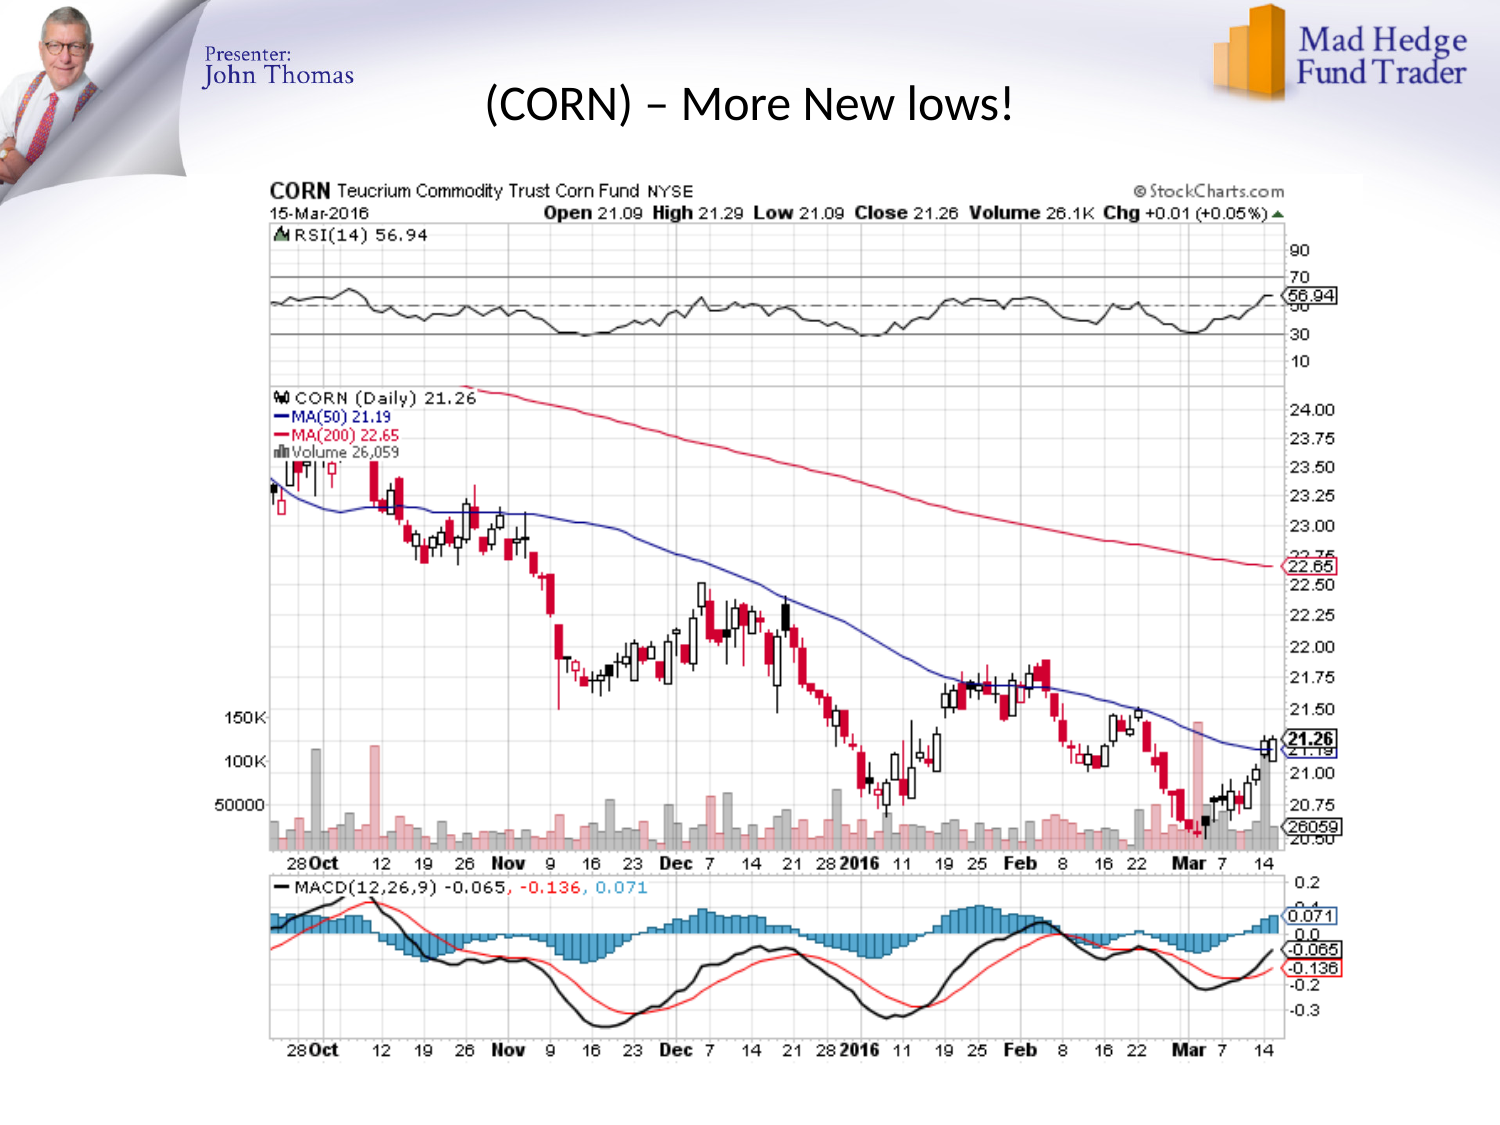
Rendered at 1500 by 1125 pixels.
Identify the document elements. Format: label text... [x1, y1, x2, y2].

picture [0, 0, 1500, 1065]
title (CORN) – More New lows! [75, 24, 1425, 175]
